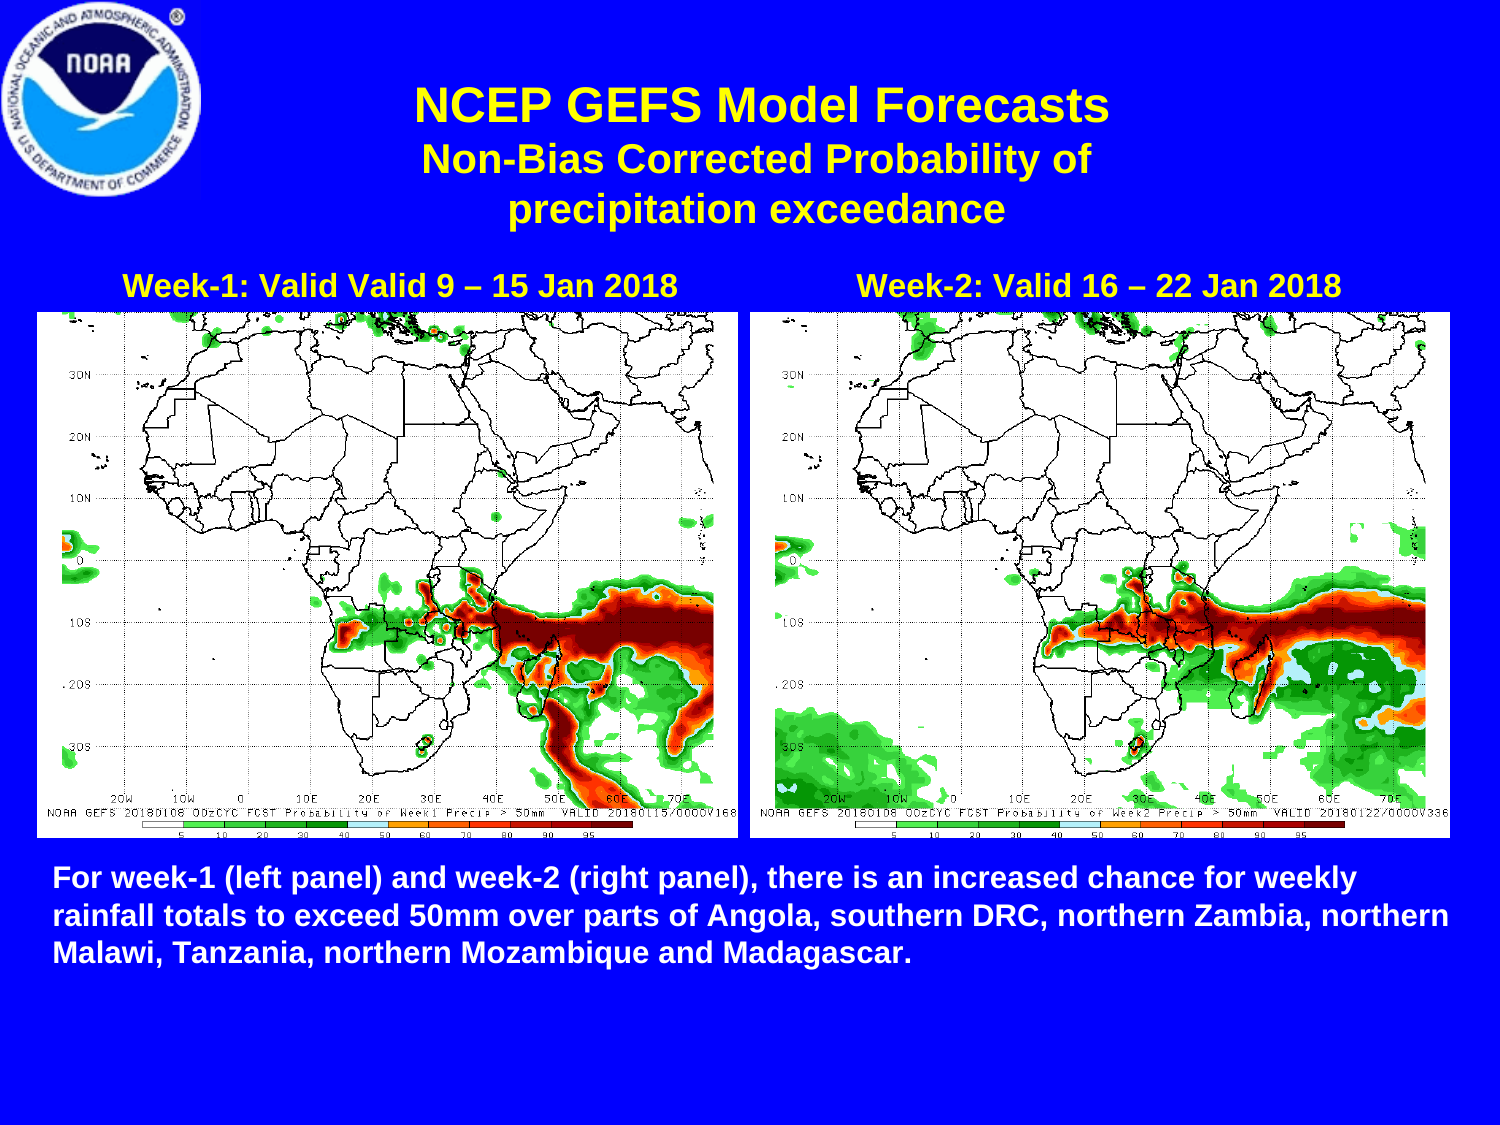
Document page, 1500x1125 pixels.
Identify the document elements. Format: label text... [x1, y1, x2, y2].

picture [37, 312, 738, 838]
picture [749, 312, 1450, 838]
text_box NCEP GEFS Model Forecasts Non-Bias Corrected Probability of precipitation exceedance [112, 29, 1413, 275]
text_box Week-1: Valid Valid 9 – 15 Jan 2018 [109, 256, 692, 312]
text_box For week-1 (left panel) and week-2 (right panel), there is an increased chance for weekly rainfall totals to exceed 50mm over parts of Angola, southern DRC, northern Zambia, northern Malawi, Tanzania, northern Mozambique and Madagascar. [37, 849, 1475, 978]
text_box Week-2: Valid 16 – 22 Jan 2018 [842, 256, 1357, 312]
picture [0, 0, 200, 200]
